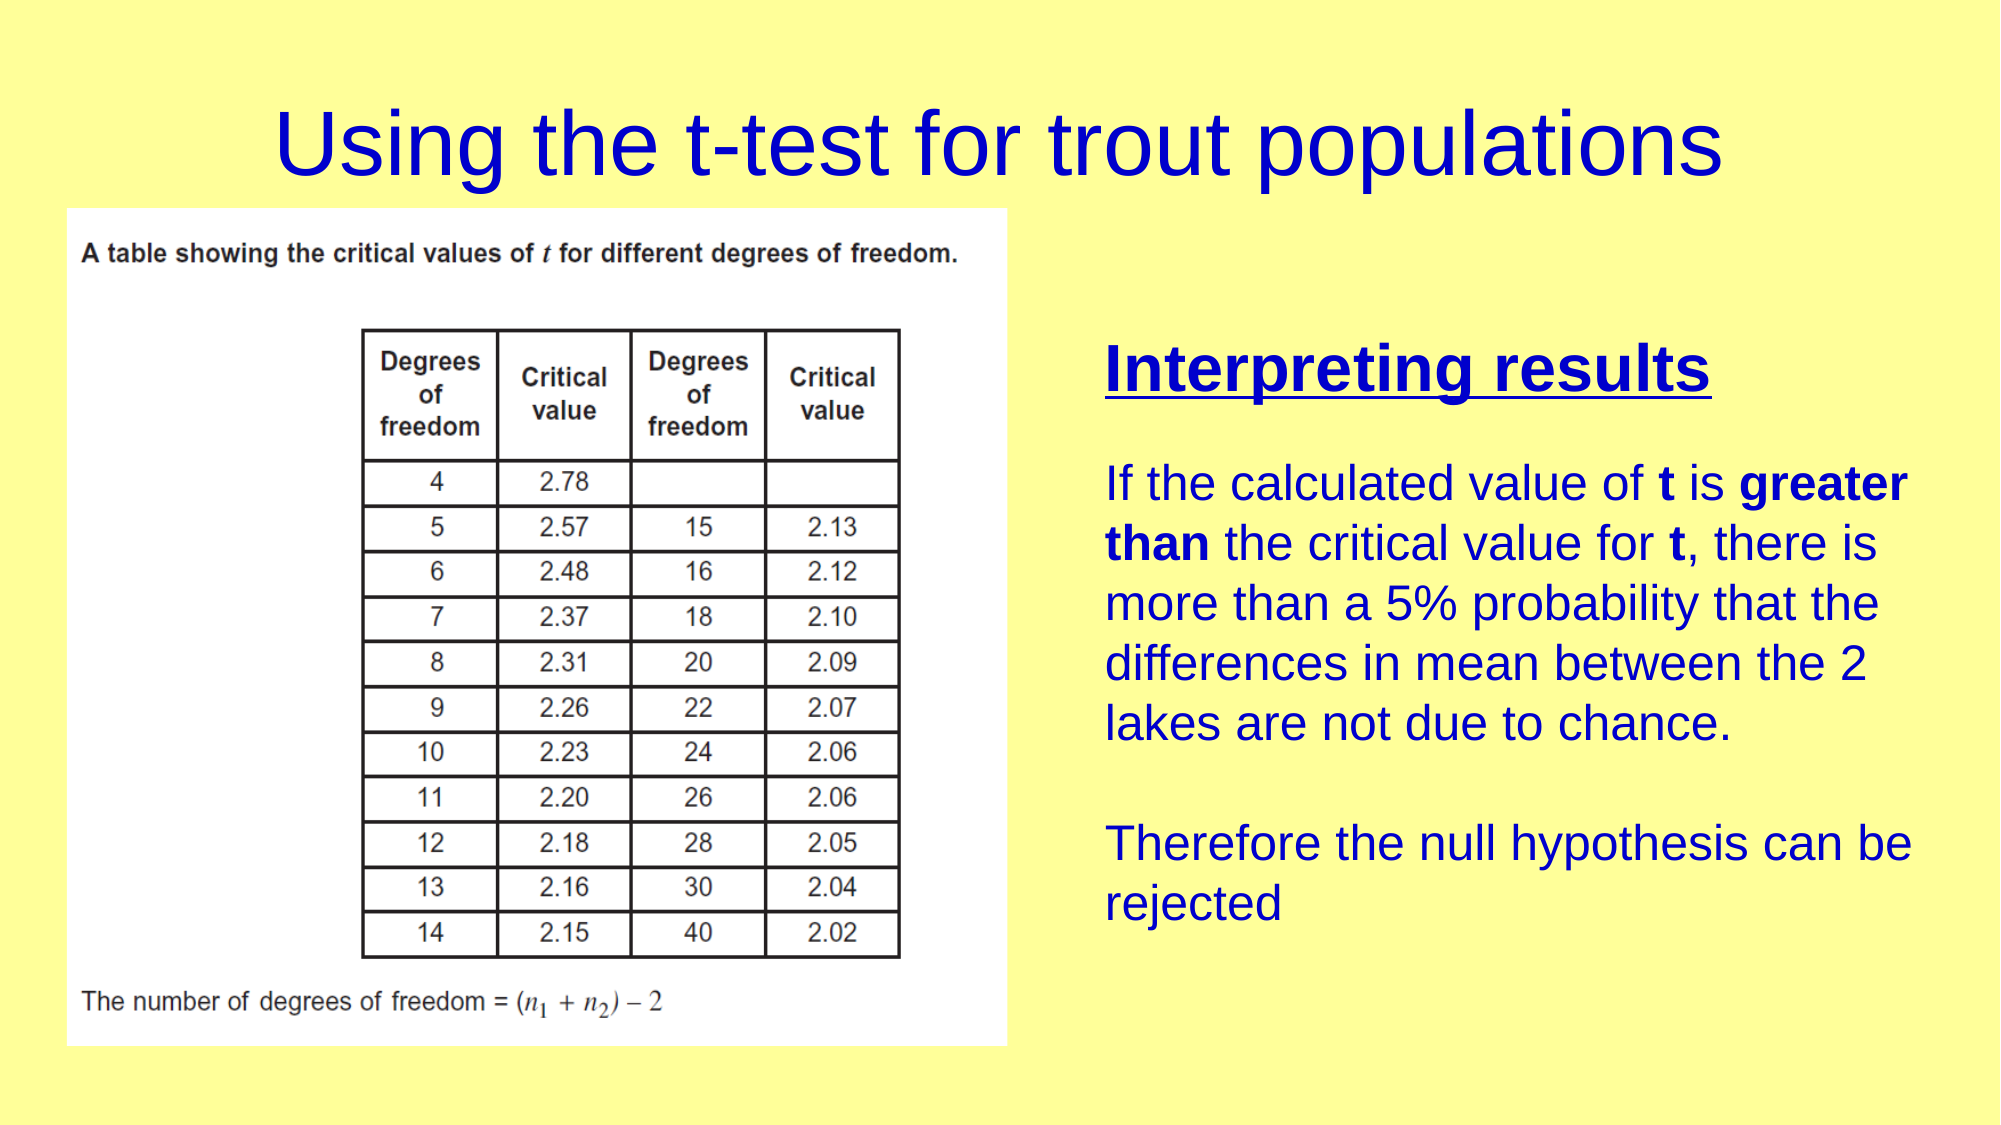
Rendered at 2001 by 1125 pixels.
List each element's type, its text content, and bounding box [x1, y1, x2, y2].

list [66, 208, 1008, 1046]
title Using the t-test for trout populations [99, 45, 1900, 233]
text_box Interpreting results If the calculated value of t is greater than the critical value for t, there is more than a 5% probability that the differences in mean between the 2 lakes are not due to chance. Therefore the null hypothesis can be rejected [1090, 317, 1957, 938]
